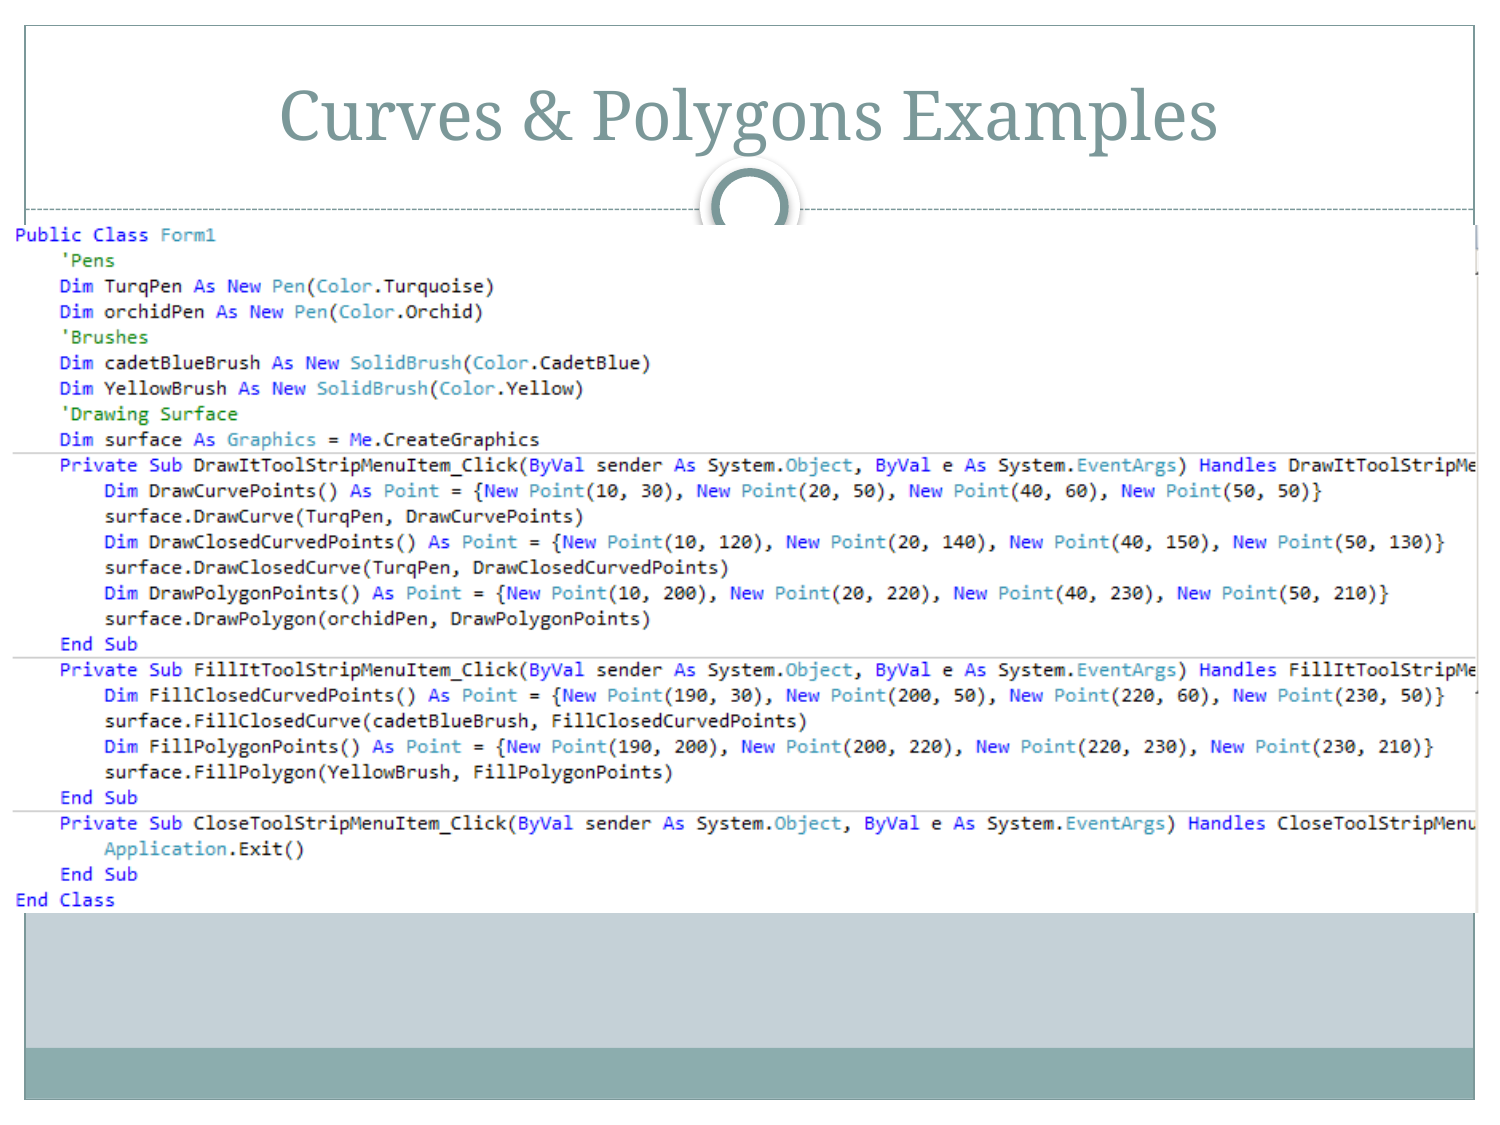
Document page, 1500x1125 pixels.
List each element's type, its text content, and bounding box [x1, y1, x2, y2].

picture [12, 224, 1479, 913]
title Curves & Polygons Examples [49, 37, 1450, 162]
